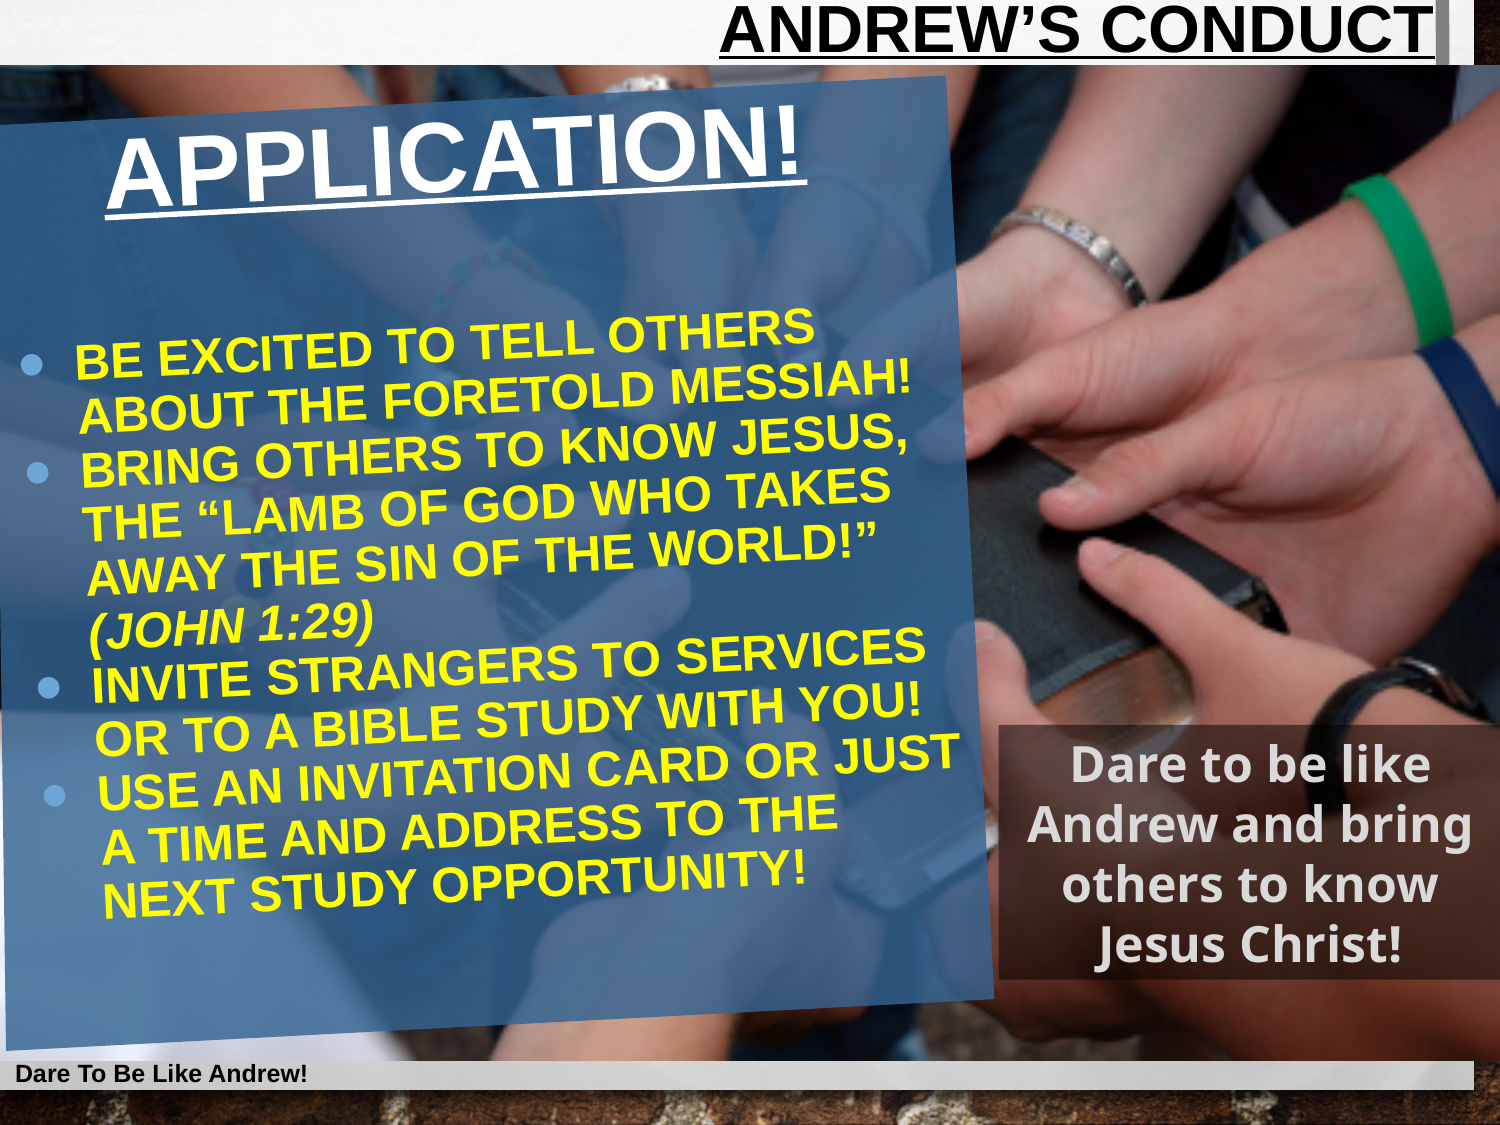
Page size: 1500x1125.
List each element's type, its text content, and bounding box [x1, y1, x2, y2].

picture [0, 0, 1500, 1125]
text_box Dare To Be Like Andrew! [0, 1061, 750, 1104]
text_box Andrew’s Conduct [0, 0, 1450, 64]
